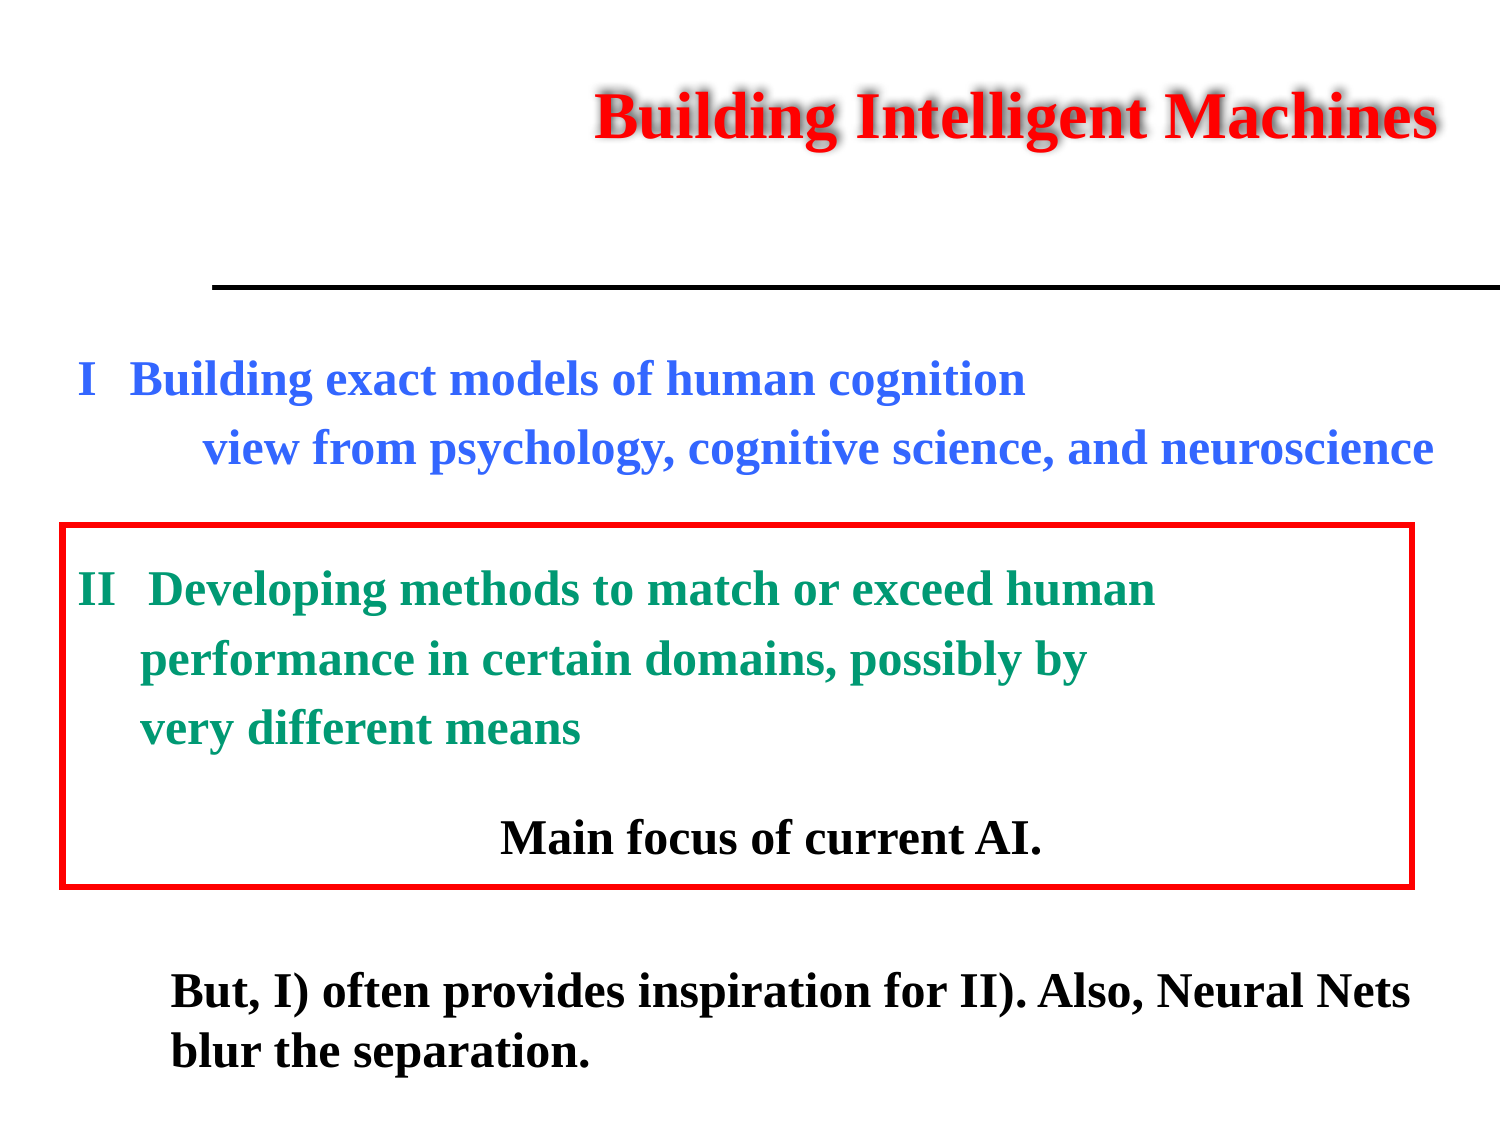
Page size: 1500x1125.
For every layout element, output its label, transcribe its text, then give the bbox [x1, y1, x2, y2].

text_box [62, 524, 1413, 888]
title Building Intelligent Machines [275, 37, 1455, 186]
text_box But, I) often provides inspiration for II). Also, Neural Nets blur the separation. [155, 949, 1427, 1085]
list I Building exact models of human cognition view from psychology, cognitive science, and neuroscience II Developing methods to match or exceed human performance in certain domains, possibly by very different means [62, 337, 1500, 1100]
